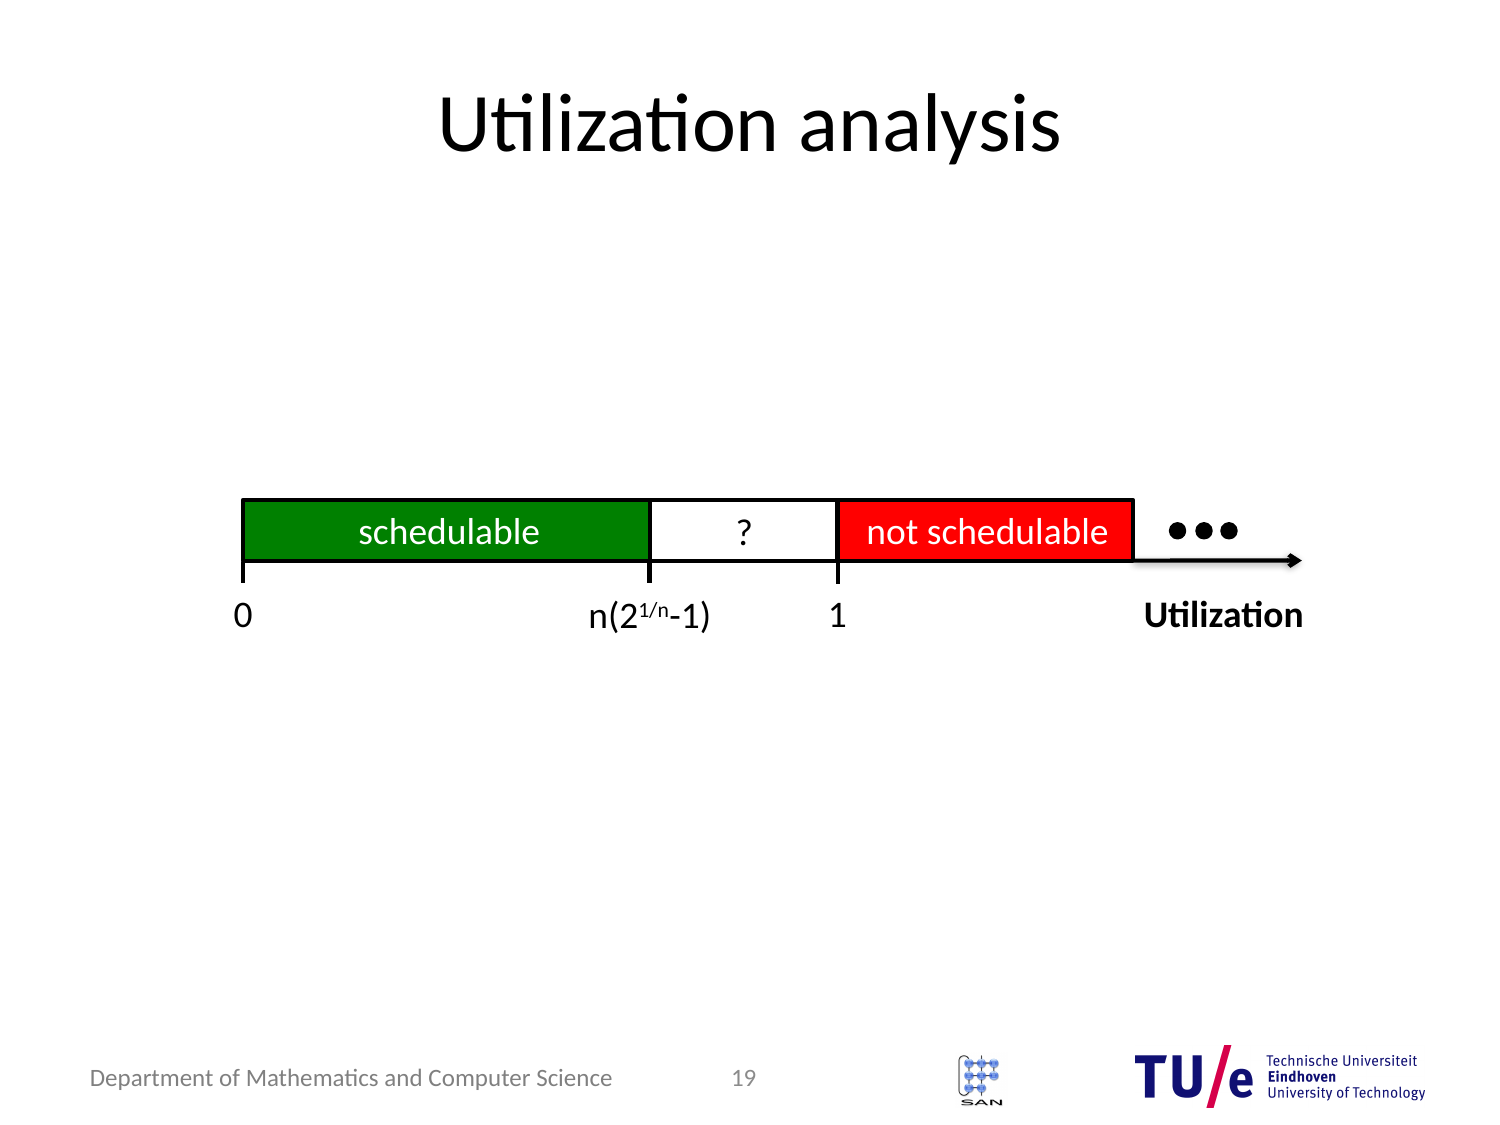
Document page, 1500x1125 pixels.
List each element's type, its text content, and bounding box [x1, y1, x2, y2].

text_box [840, 498, 1135, 563]
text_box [1170, 523, 1236, 538]
text_box n(21/n-1) [573, 583, 727, 644]
slide_number 19 [662, 1054, 826, 1100]
text_box 1 [813, 582, 862, 643]
text_box [648, 498, 840, 563]
text_box ? [720, 500, 769, 560]
picture [1135, 1045, 1425, 1108]
text_box not schedulable [851, 499, 1124, 560]
title Utilization analysis [75, 45, 1425, 193]
text_box schedulable [343, 499, 556, 560]
picture [955, 1052, 1008, 1108]
text_box 0 [218, 582, 268, 643]
text_box Utilization [1128, 582, 1319, 643]
text_box [241, 498, 648, 563]
